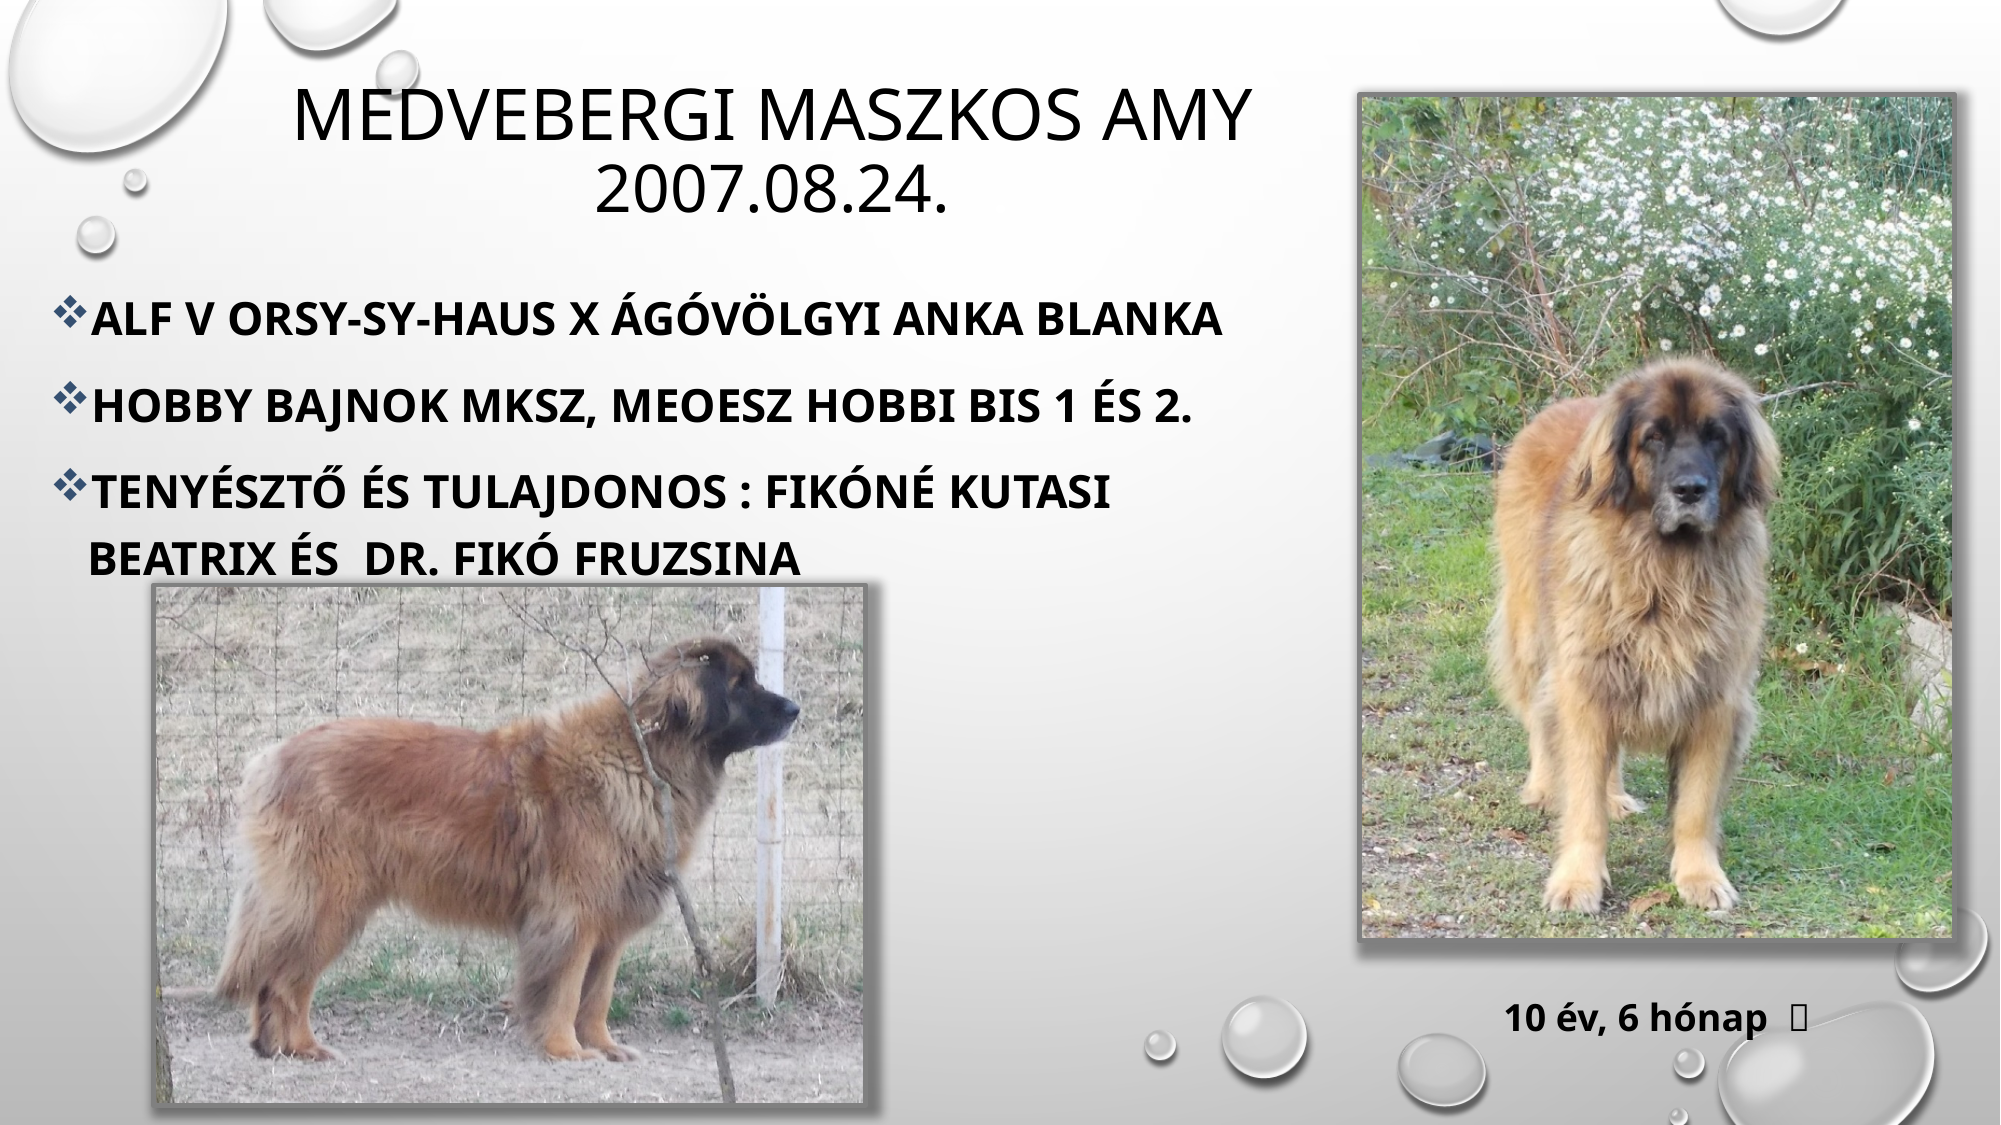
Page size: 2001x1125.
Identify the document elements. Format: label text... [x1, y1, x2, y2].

picture [0, 0, 2000, 1125]
title Medvebergi Maszkos Amy 2007.08.24. [211, 44, 1335, 261]
text_box 10 év, 6 hónap  [1488, 986, 1826, 1047]
list Alf v Orsy-Sy-haus x Ágóvölgyi Anka Blanka Hobby Bajnok MKSZ, MEOESZ Hobbi BIS 1 és 2. Tenyésztő és tulajdonos : Fikóné Kutasi Beatrix és dr. Fikó Fruzsina [34, 271, 1320, 642]
